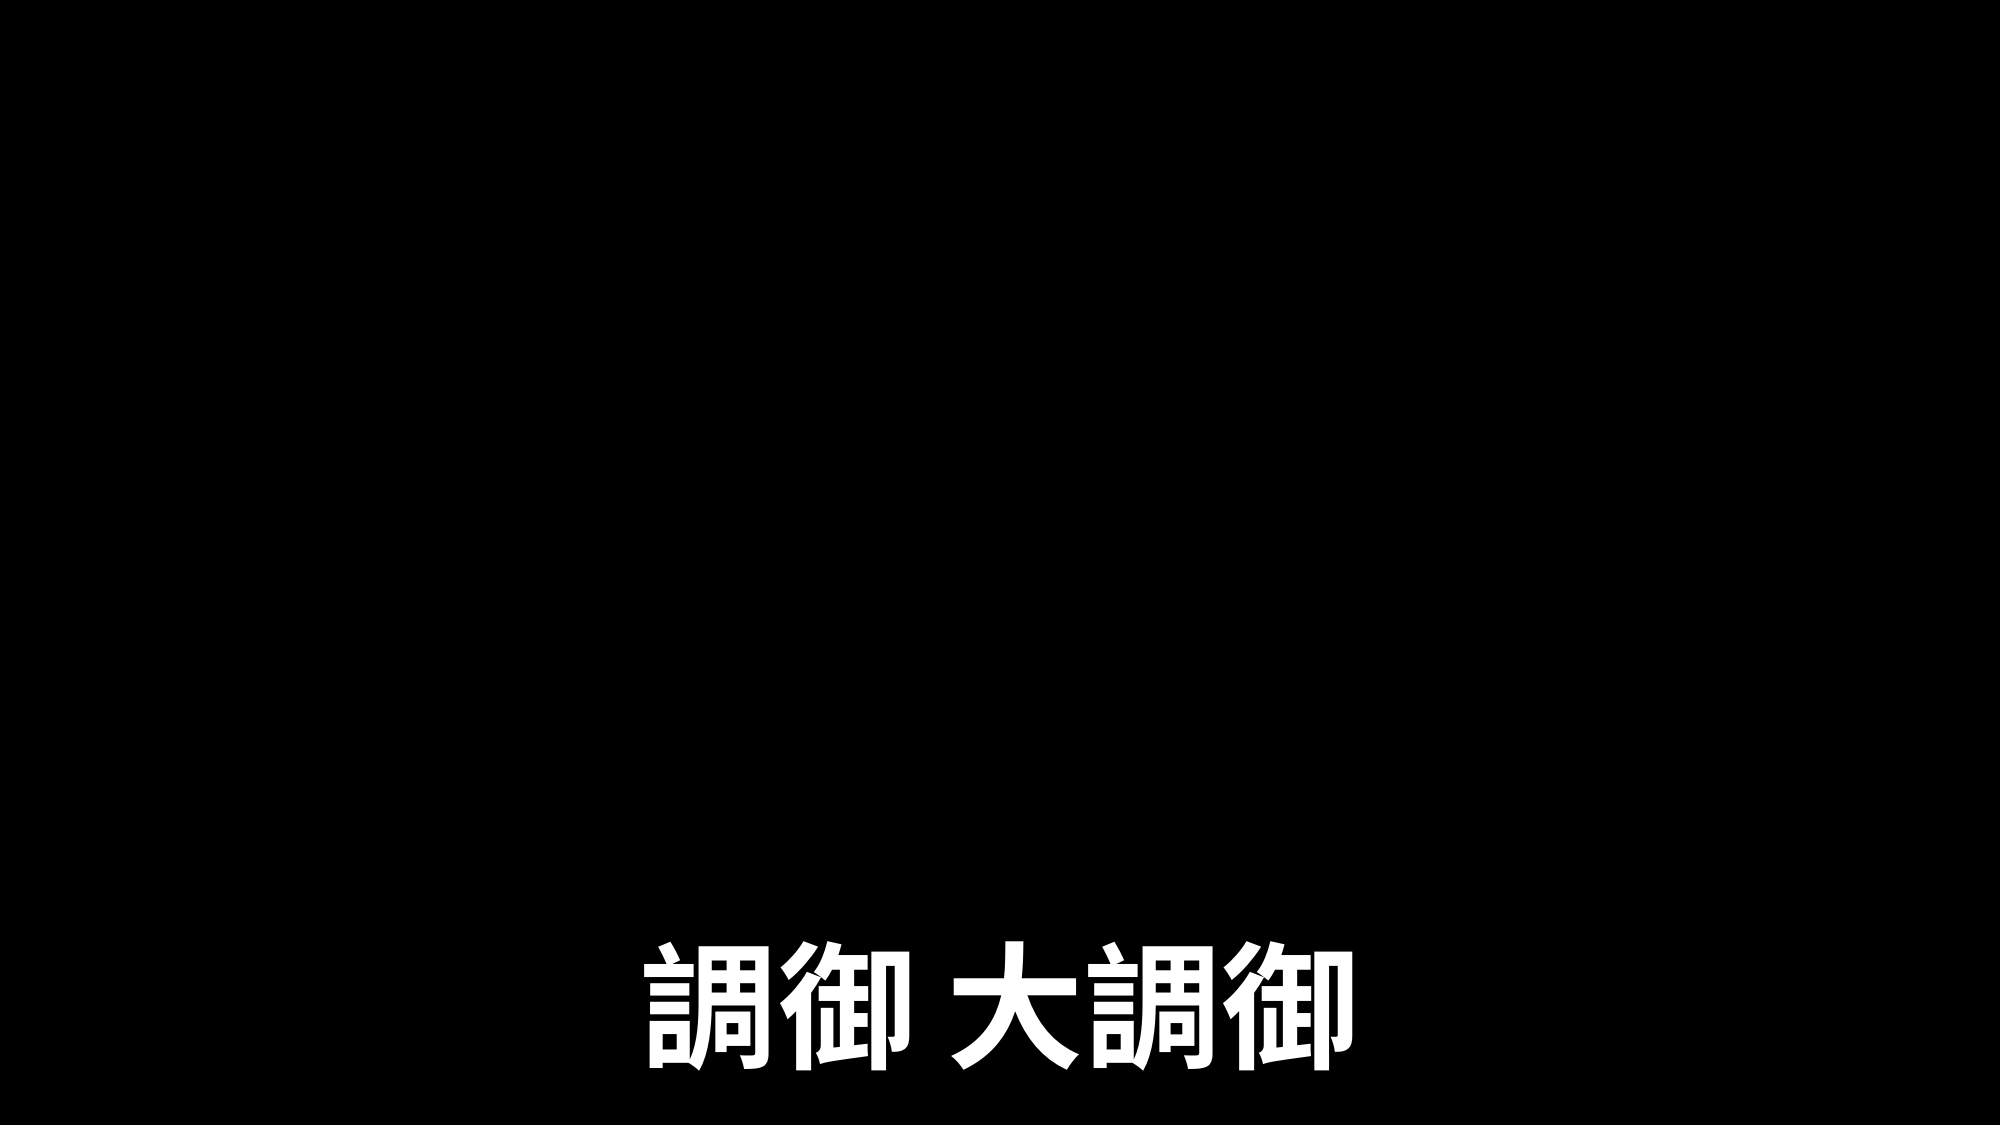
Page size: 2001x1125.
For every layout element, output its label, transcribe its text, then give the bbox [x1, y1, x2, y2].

title 調御 大調御 [0, 905, 2000, 1124]
